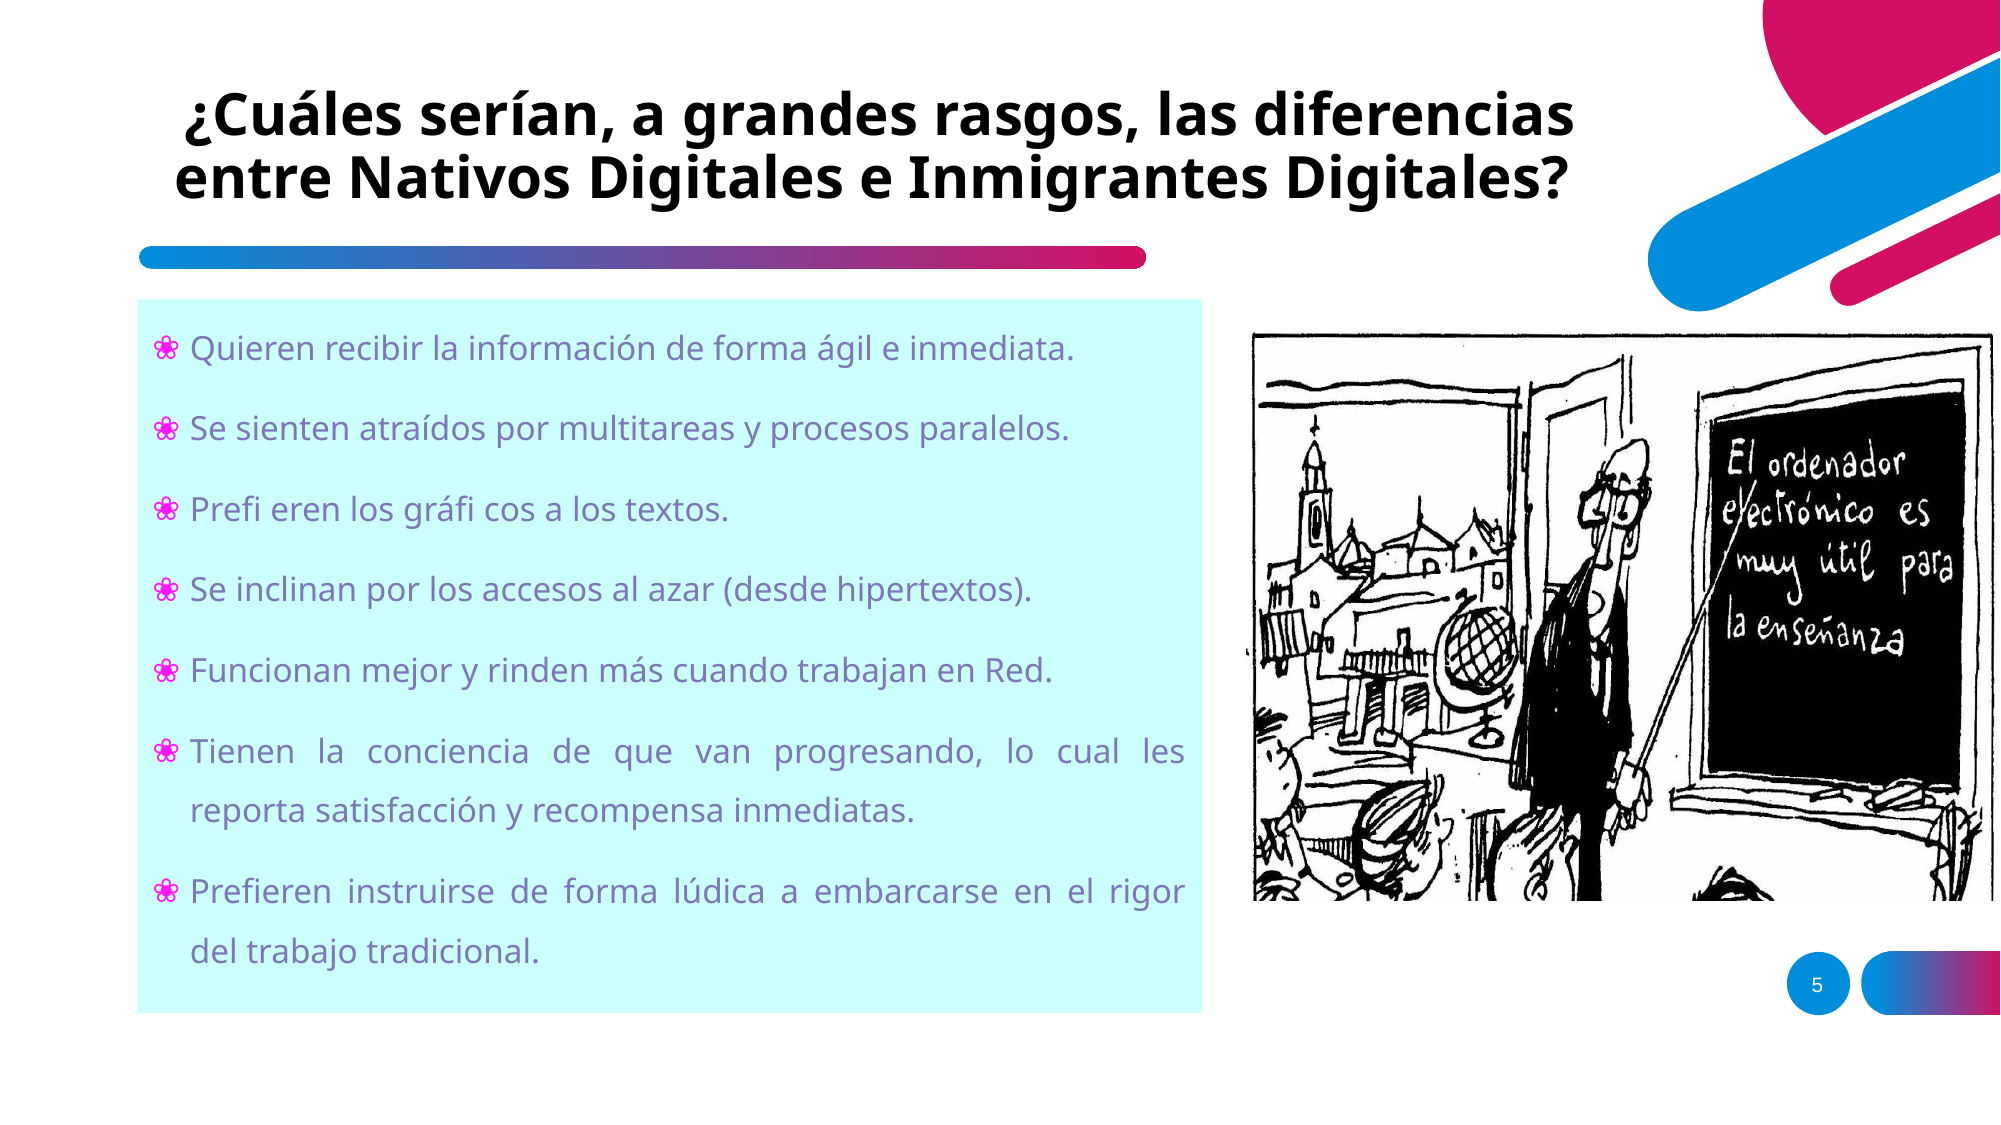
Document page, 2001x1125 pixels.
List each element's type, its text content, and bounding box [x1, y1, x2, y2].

list Quieren recibir la información de forma ágil e inmediata. Se sienten atraídos por multitareas y procesos paralelos. Prefi eren los gráfi cos a los textos. Se inclinan por los accesos al azar (desde hipertextos). Funcionan mejor y rinden más cuando trabajan en Red. Tienen la conciencia de que van progresando, lo cual les reporta satisfacción y recompensa inmediatas. Prefieren instruirse de forma lúdica a embarcarse en el rigor del trabajo tradicional. [137, 299, 1203, 1014]
slide_number 5 [1772, 954, 1863, 1015]
picture [1246, 327, 1998, 901]
title ¿Cuáles serían, a grandes rasgos, las diferencias entre Nativos Digitales e Inmigrantes Digitales? [137, 59, 1623, 237]
